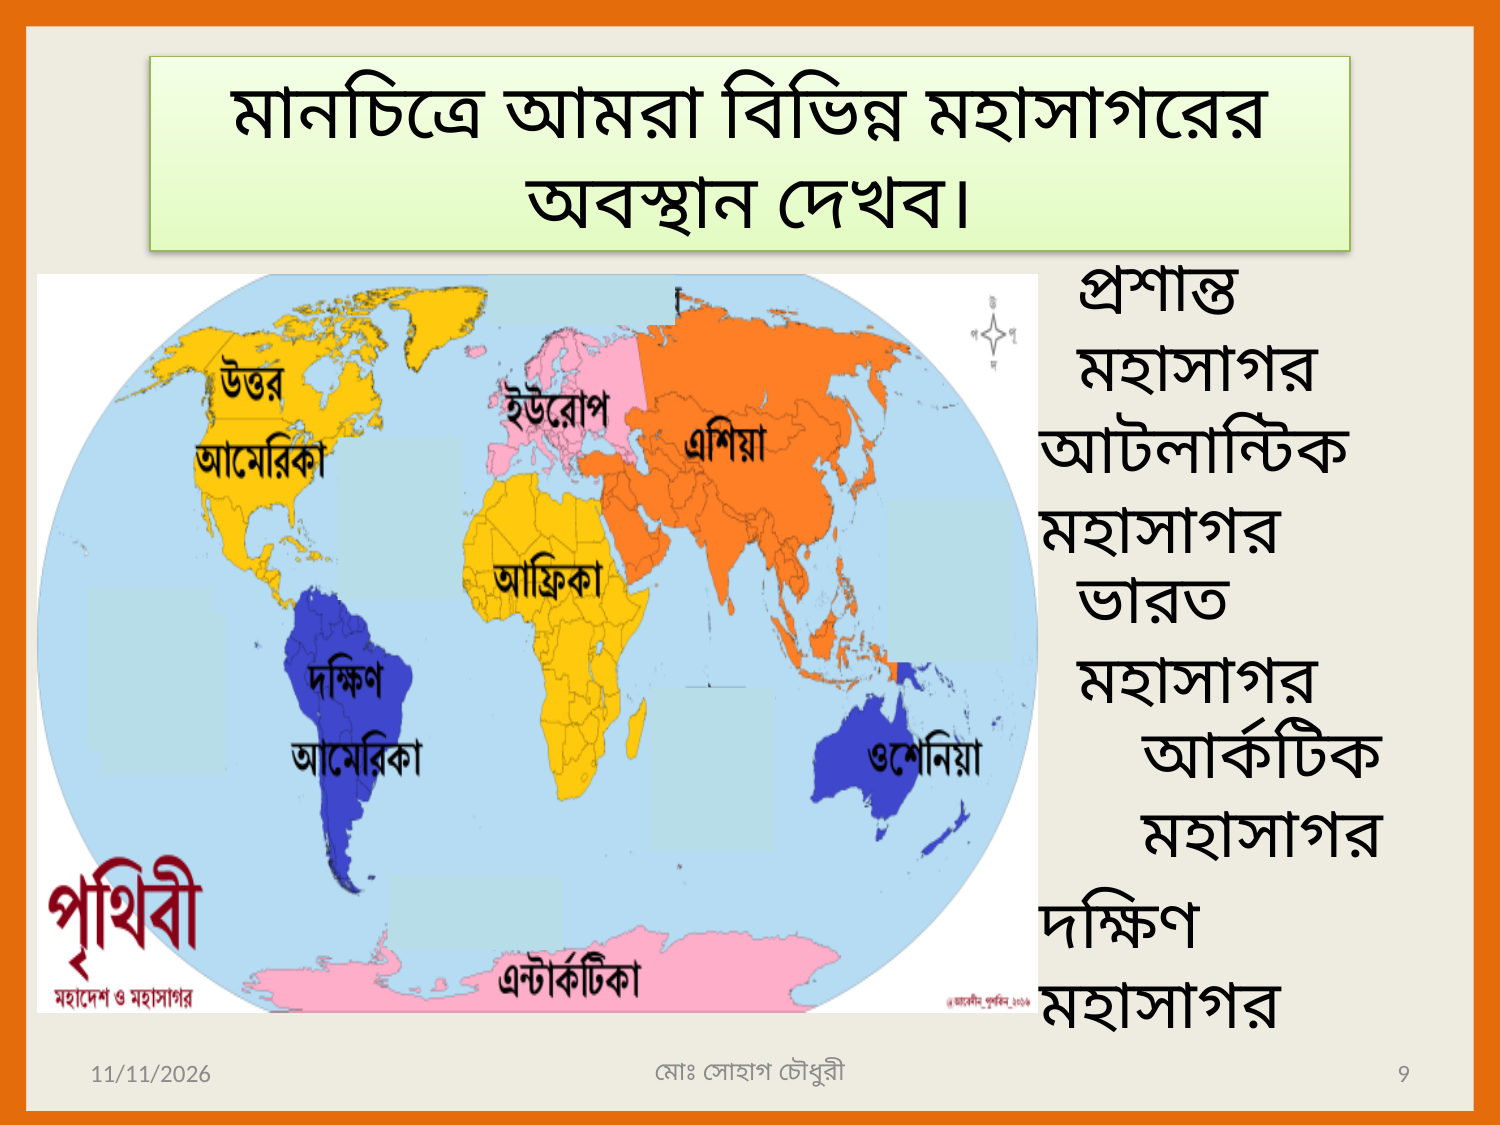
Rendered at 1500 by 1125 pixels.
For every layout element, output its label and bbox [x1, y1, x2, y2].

text_box [0, 0, 1500, 1125]
